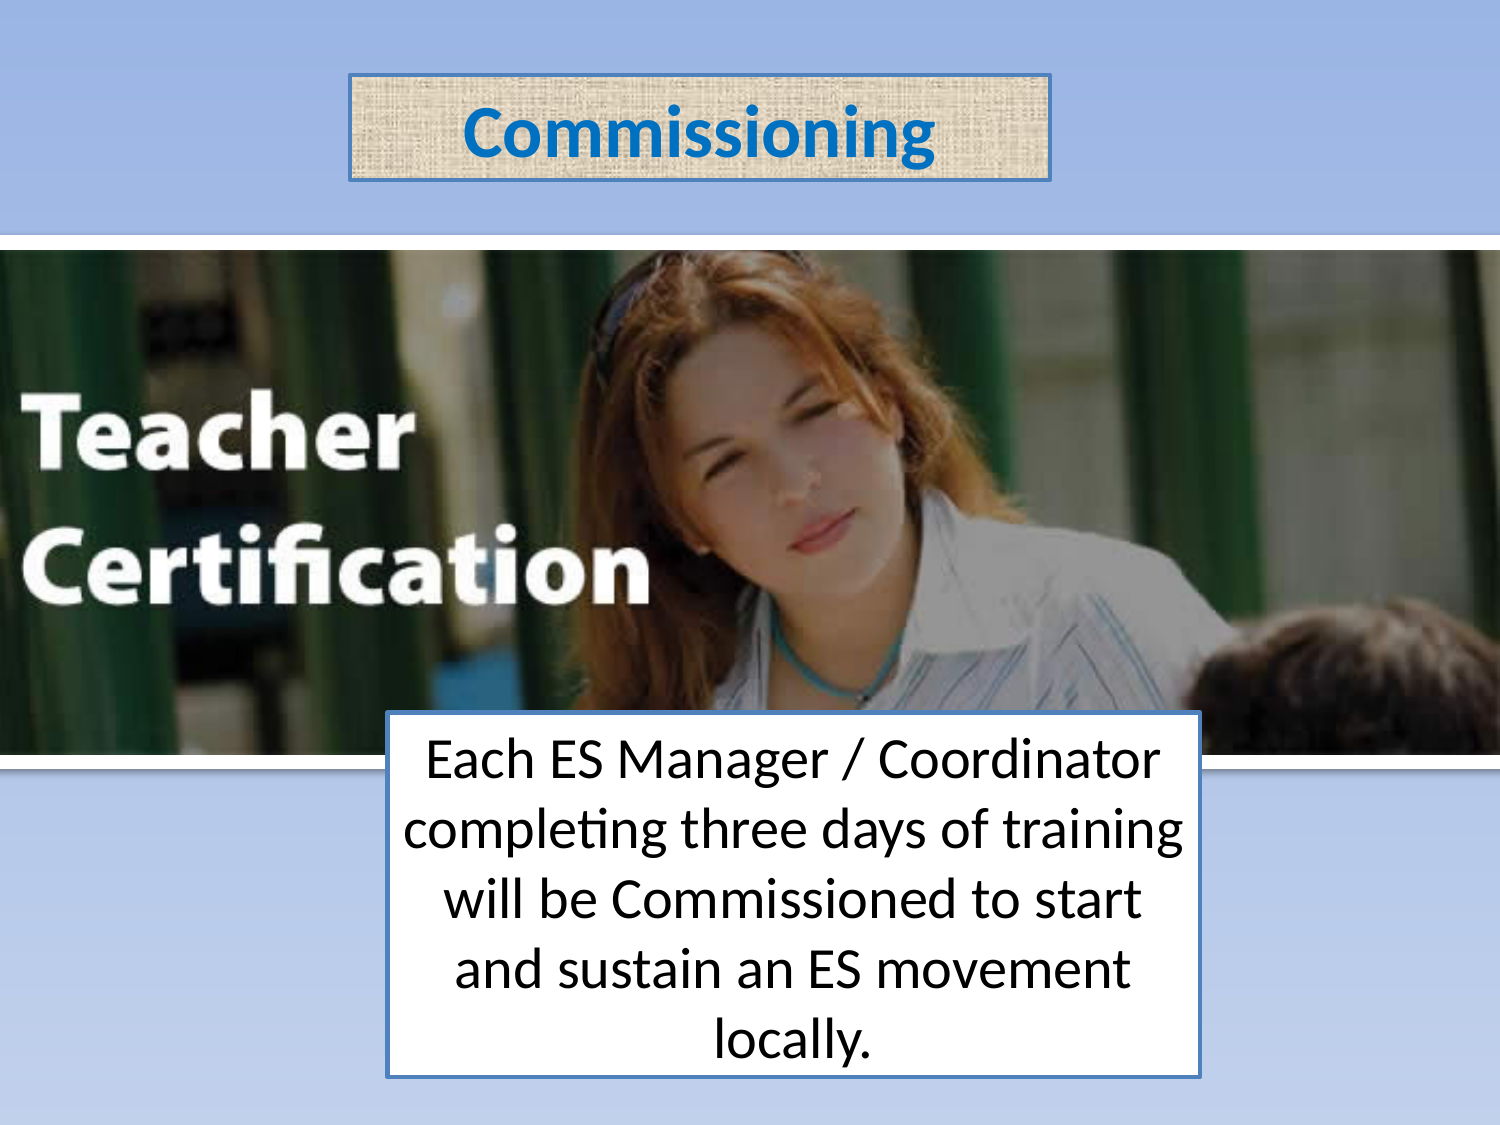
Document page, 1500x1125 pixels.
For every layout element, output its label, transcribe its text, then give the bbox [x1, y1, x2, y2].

text_box Commissioning [348, 73, 1052, 182]
picture [0, 249, 1500, 755]
text_box Each ES Manager / Coordinator completing three days of training will be Commissioned to start and sustain an ES movement locally. [385, 764, 1202, 1079]
